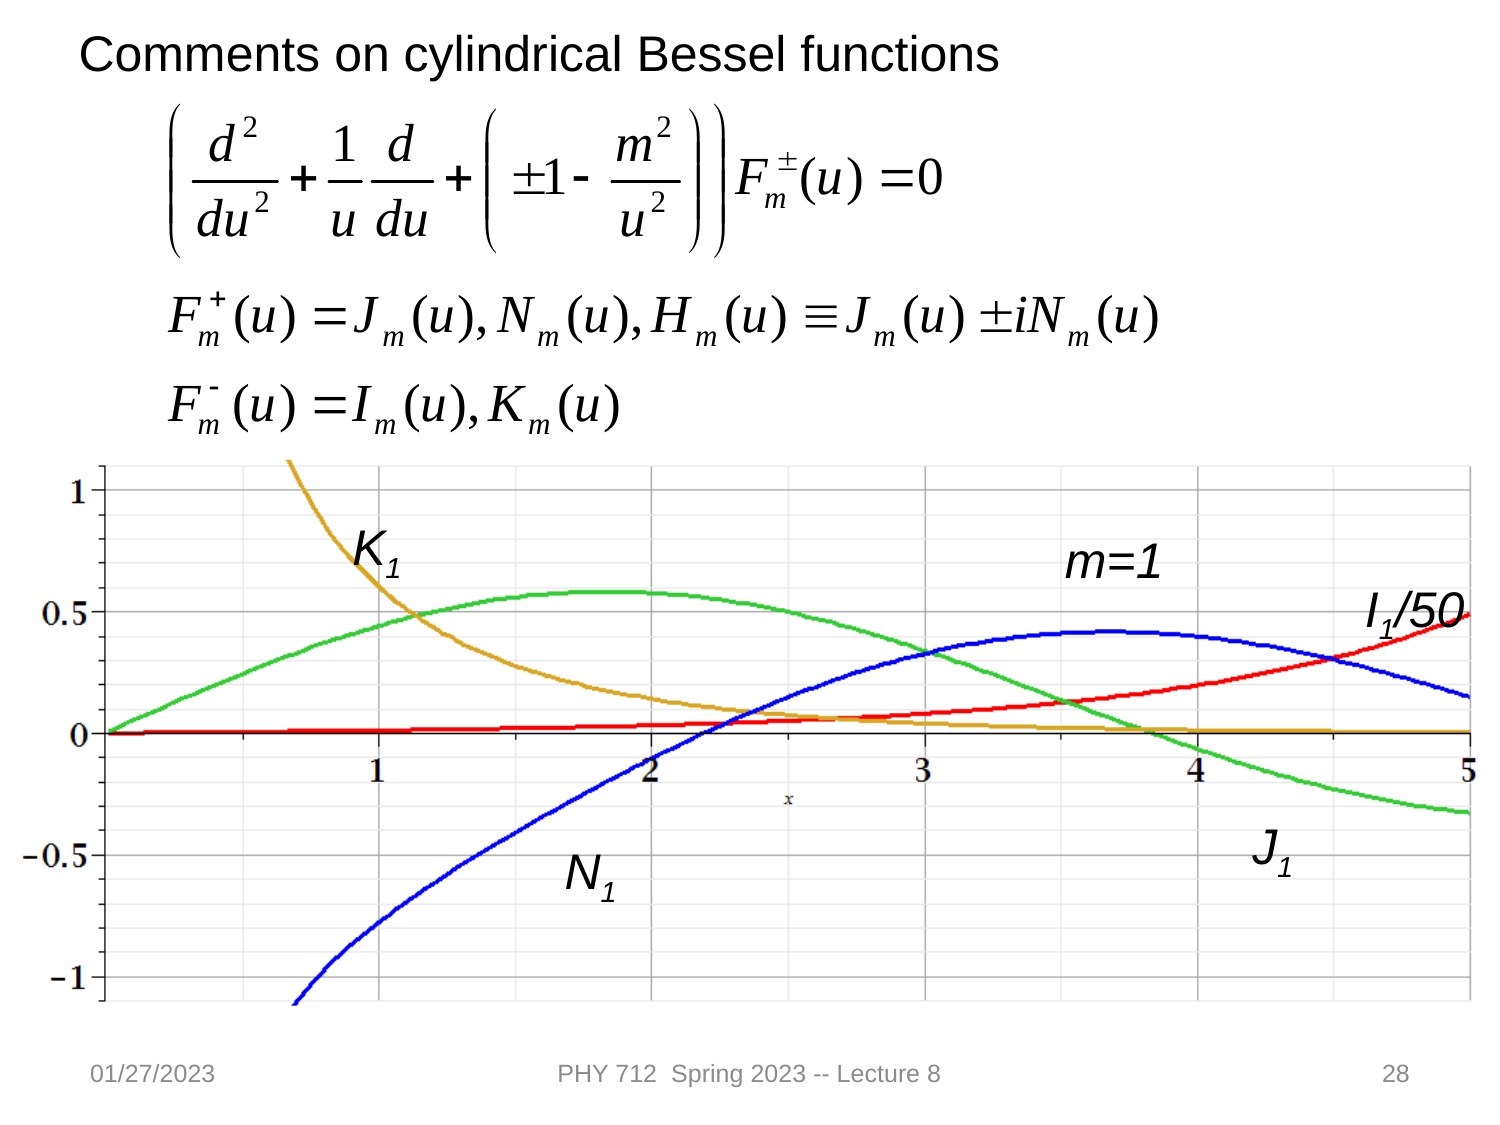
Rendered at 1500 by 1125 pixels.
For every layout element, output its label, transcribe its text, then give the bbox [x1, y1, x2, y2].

text_box Comments on cylindrical Bessel functions [63, 14, 1252, 89]
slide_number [75, 1042, 425, 1103]
footer PHY 712 Spring 2023 -- Lecture 8 [512, 1042, 988, 1103]
slide_number 28 [1074, 1042, 1425, 1103]
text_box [158, 92, 1169, 445]
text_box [0, 453, 1500, 1013]
